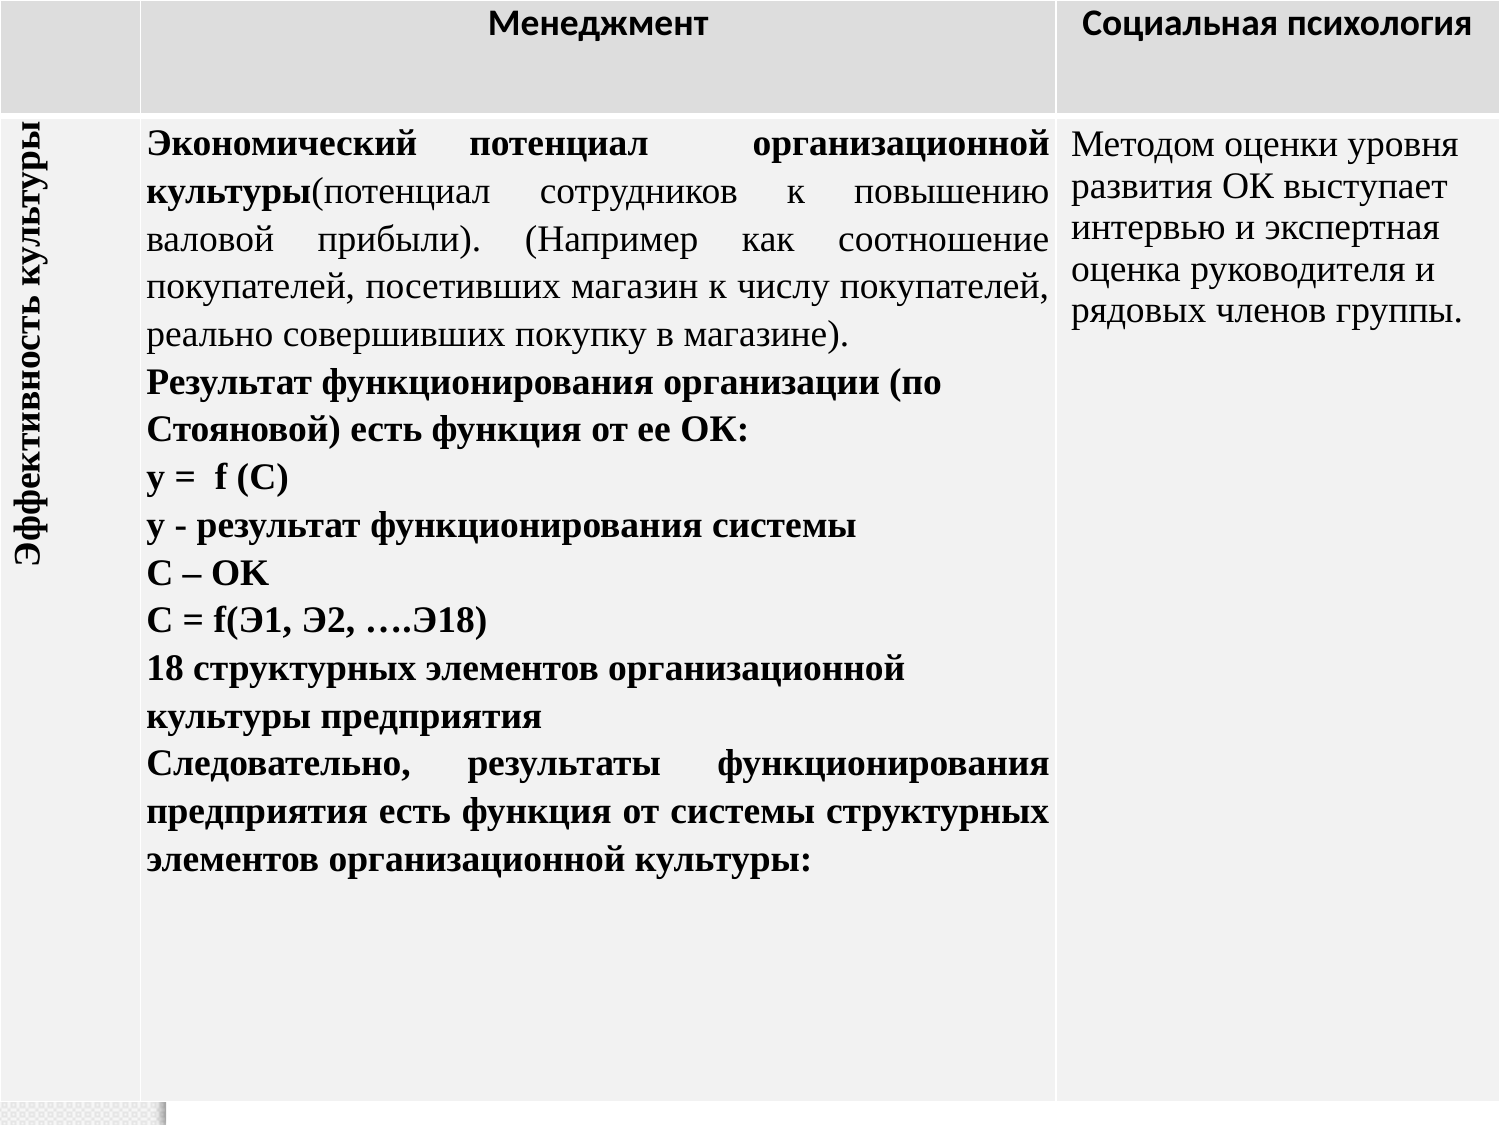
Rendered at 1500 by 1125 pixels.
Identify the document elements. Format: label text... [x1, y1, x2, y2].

table_header [1, 1, 140, 113]
table_cell Методом оценки уровня развития ОК выступает интервью и экспертная оценка руководителя и рядовых членов группы. [1057, 119, 1499, 1101]
table_header Менеджмент [141, 1, 1055, 113]
table_header Социальная психология [1057, 1, 1499, 113]
table_cell Эффективность культуры [1, 119, 140, 1101]
table_cell Экономический потенциал организационной культуры(потенциал сотрудников к повышению валовой прибыли). (Например как соотношение покупателей, посетивших магазин к числу покупателей, реально совершивших покупку в магазине). Результат функционирования организации (по Стояновой) есть функция от ее ОК: y = f (C) y - результат функционирования системы C – OK C = f(Э1, Э2, ….Э18) 18 структурных элементов организационной культуры предприятия Следовательно, результаты функционирования предприятия есть функция от системы структурных элементов организационной культуры: [141, 119, 1055, 1101]
